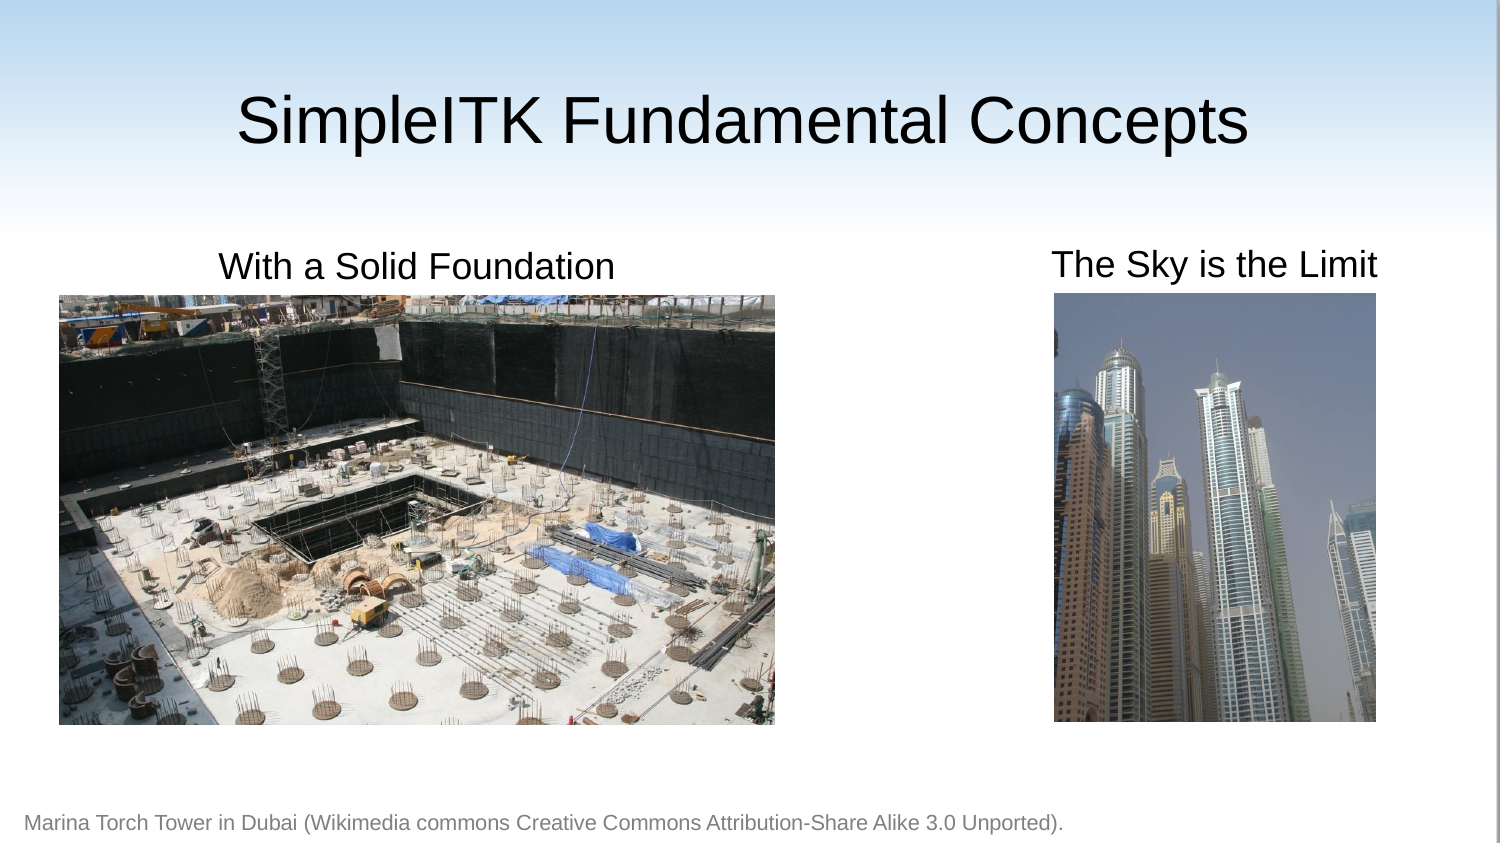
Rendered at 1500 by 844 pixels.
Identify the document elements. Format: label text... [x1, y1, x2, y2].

title SimpleITK Fundamental Concepts [181, 42, 1307, 191]
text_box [1034, 232, 1396, 723]
picture [0, 0, 1500, 843]
text_box With a Solid Foundation [203, 234, 631, 294]
text_box Marina Torch Tower in Dubai (Wikimedia commons Creative Commons Attribution-Share Alike 3.0 Unported). [9, 800, 1087, 842]
